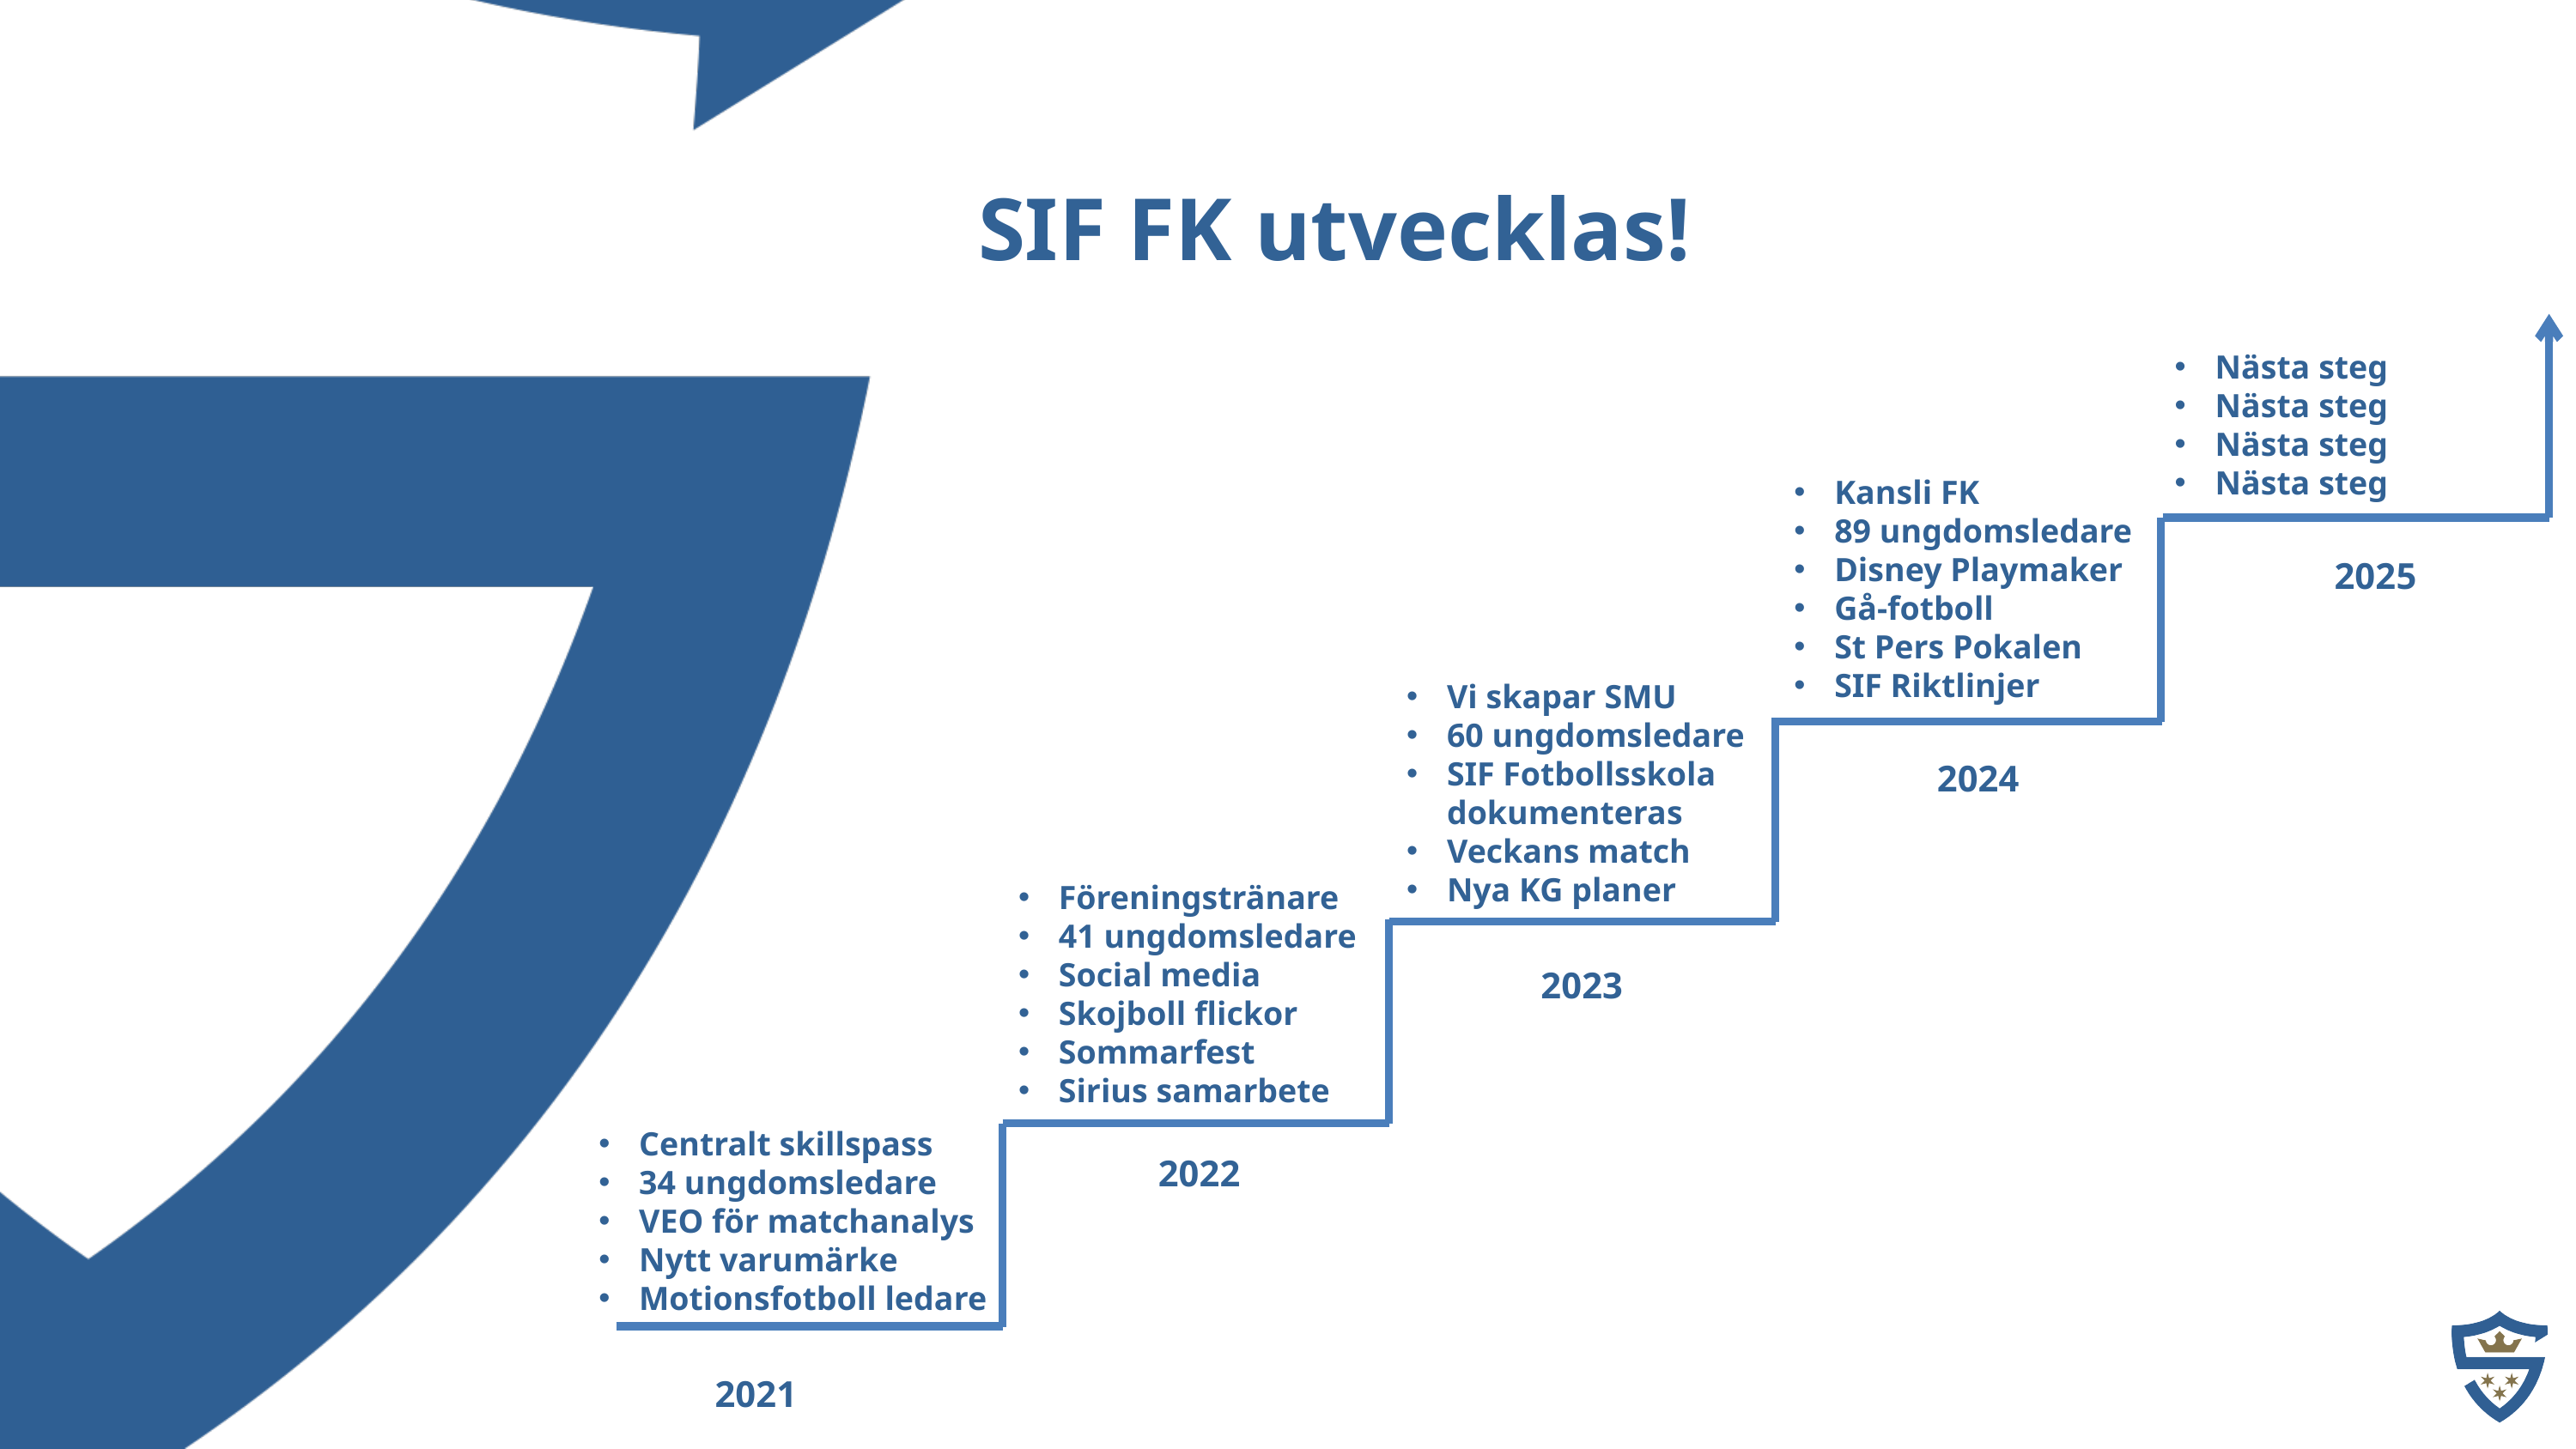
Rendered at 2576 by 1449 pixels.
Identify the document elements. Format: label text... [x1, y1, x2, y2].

text_box 2023 [1528, 956, 1637, 1013]
text_box Kansli FK 89 ungdomsledare Disney Playmaker Gå-fotboll St Pers Pokalen SIF Riktlinjer [1781, 465, 2146, 710]
text_box 2021 [702, 1365, 811, 1422]
picture [0, 0, 2576, 1449]
text_box Centralt skillspass 34 ungdomsledare VEO för matchanalys Nytt varumärke Motionsfotboll ledare [586, 1117, 1000, 1324]
text_box 2022 [1145, 1144, 1254, 1201]
text_box Vi skapar SMU 60 ungdomsledare SIF Fotbollsskola dokumenteras Veckans match Nya KG planer [1394, 670, 1759, 915]
text_box 2025 [2321, 547, 2430, 603]
text_box Nästa steg Nästa steg Nästa steg Nästa steg [2161, 340, 2402, 508]
text_box 2024 [1924, 749, 2032, 806]
text_box Föreningstränare 41 ungdomsledare Social media Skojboll flickor Sommarfest Sirius samarbete [1005, 870, 1370, 1116]
text_box SIF FK utvecklas! [915, 168, 1753, 285]
